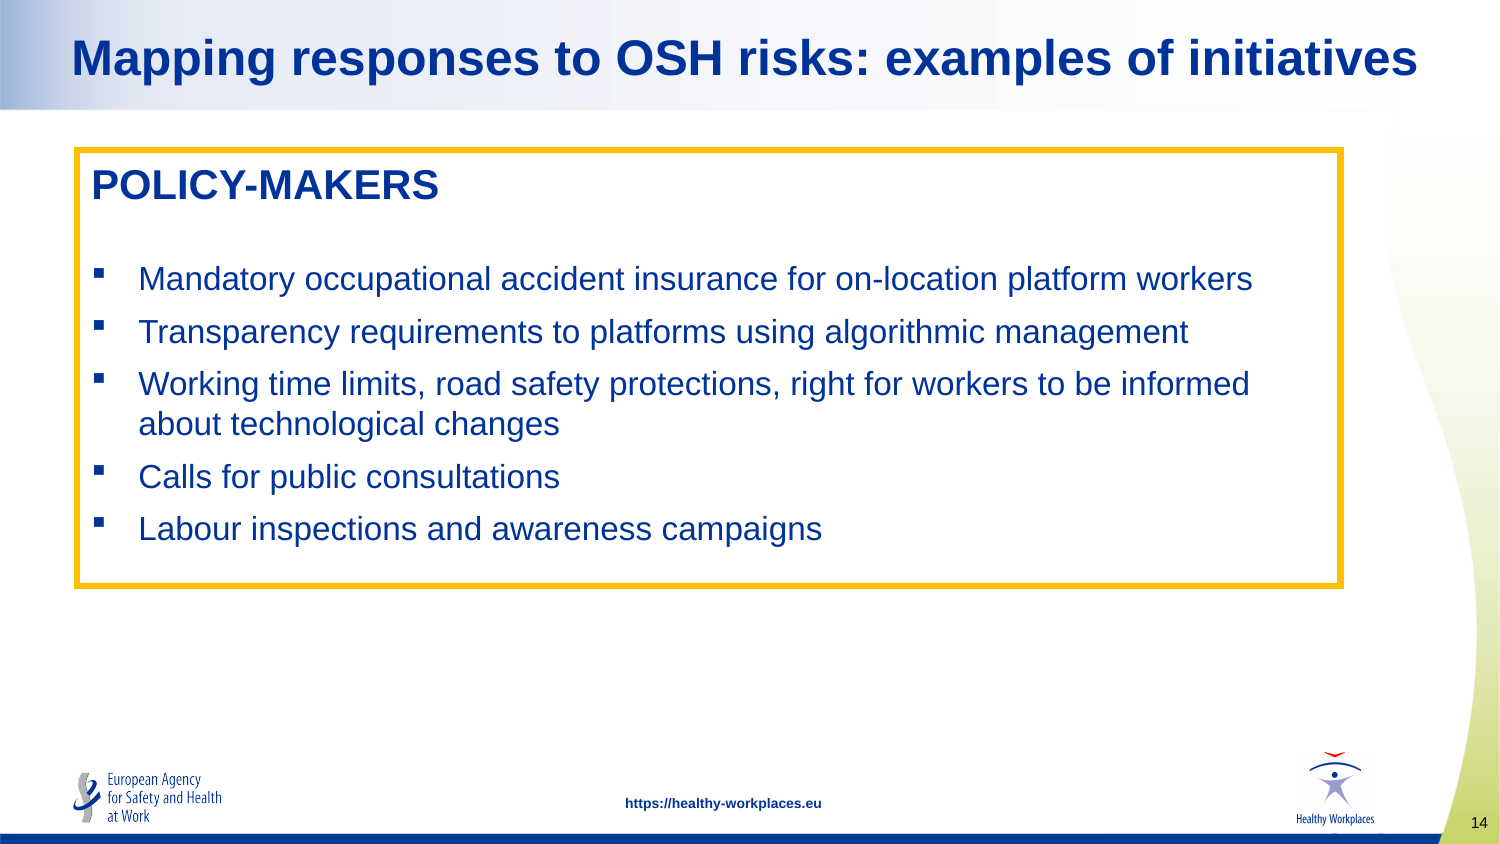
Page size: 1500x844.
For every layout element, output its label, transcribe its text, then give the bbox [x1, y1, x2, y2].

text_box Mapping responses to OSH risks: examples of initiatives [71, 18, 1470, 99]
picture [0, 0, 1500, 844]
text_box POLICY-MAKERS Mandatory occupational accident insurance for on-location platform workers Transparency requirements to platforms using algorithmic management Working time limits, road safety protections, right for workers to be informed about technological changes Calls for public consultations Labour inspections and awareness campaigns [76, 150, 1341, 586]
